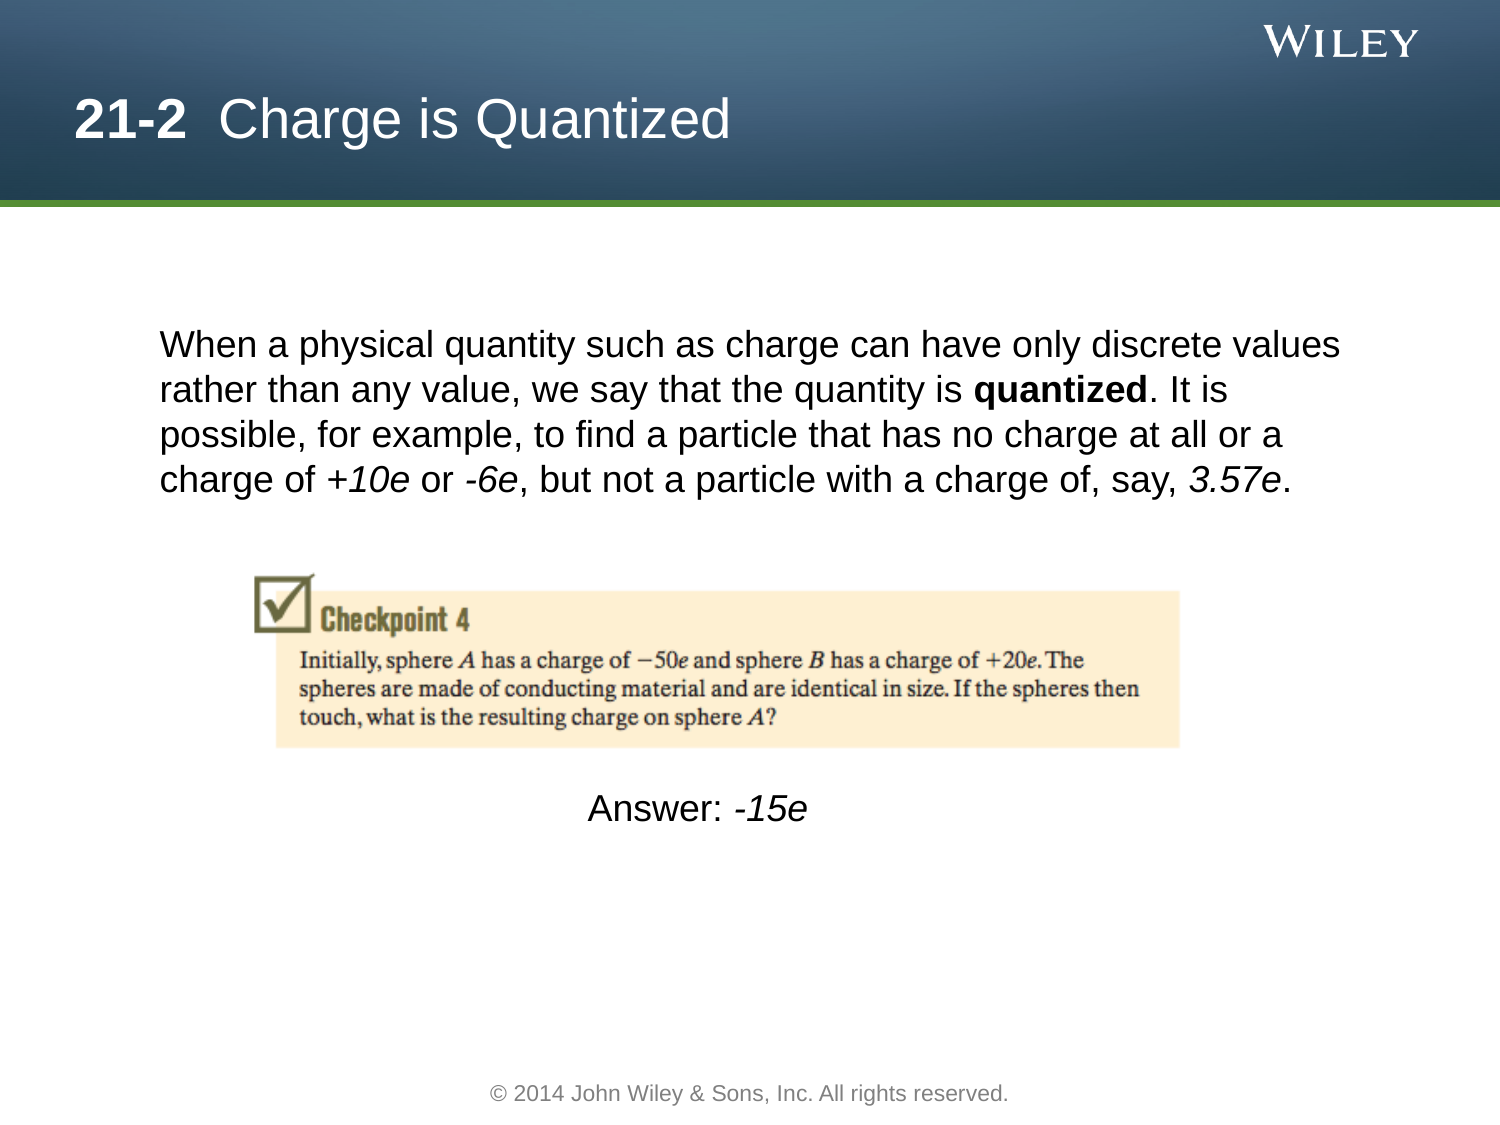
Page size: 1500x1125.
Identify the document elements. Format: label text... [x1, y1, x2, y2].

footer © 2014 John Wiley & Sons, Inc. All rights reserved. [294, 1058, 1206, 1125]
text_box Answer: -15e [572, 785, 824, 837]
title 21-2 Charge is Quantized [74, 44, 1425, 191]
picture [0, 0, 1500, 207]
picture [243, 567, 1212, 777]
text_box When a physical quantity such as charge can have only discrete values rather than any value, we say that the quantity is quantized. It is possible, for example, to find a particle that has no charge at all or a charge of +10e or -6e, but not a particle with a charge of, say, 3.57e. [144, 312, 1372, 553]
